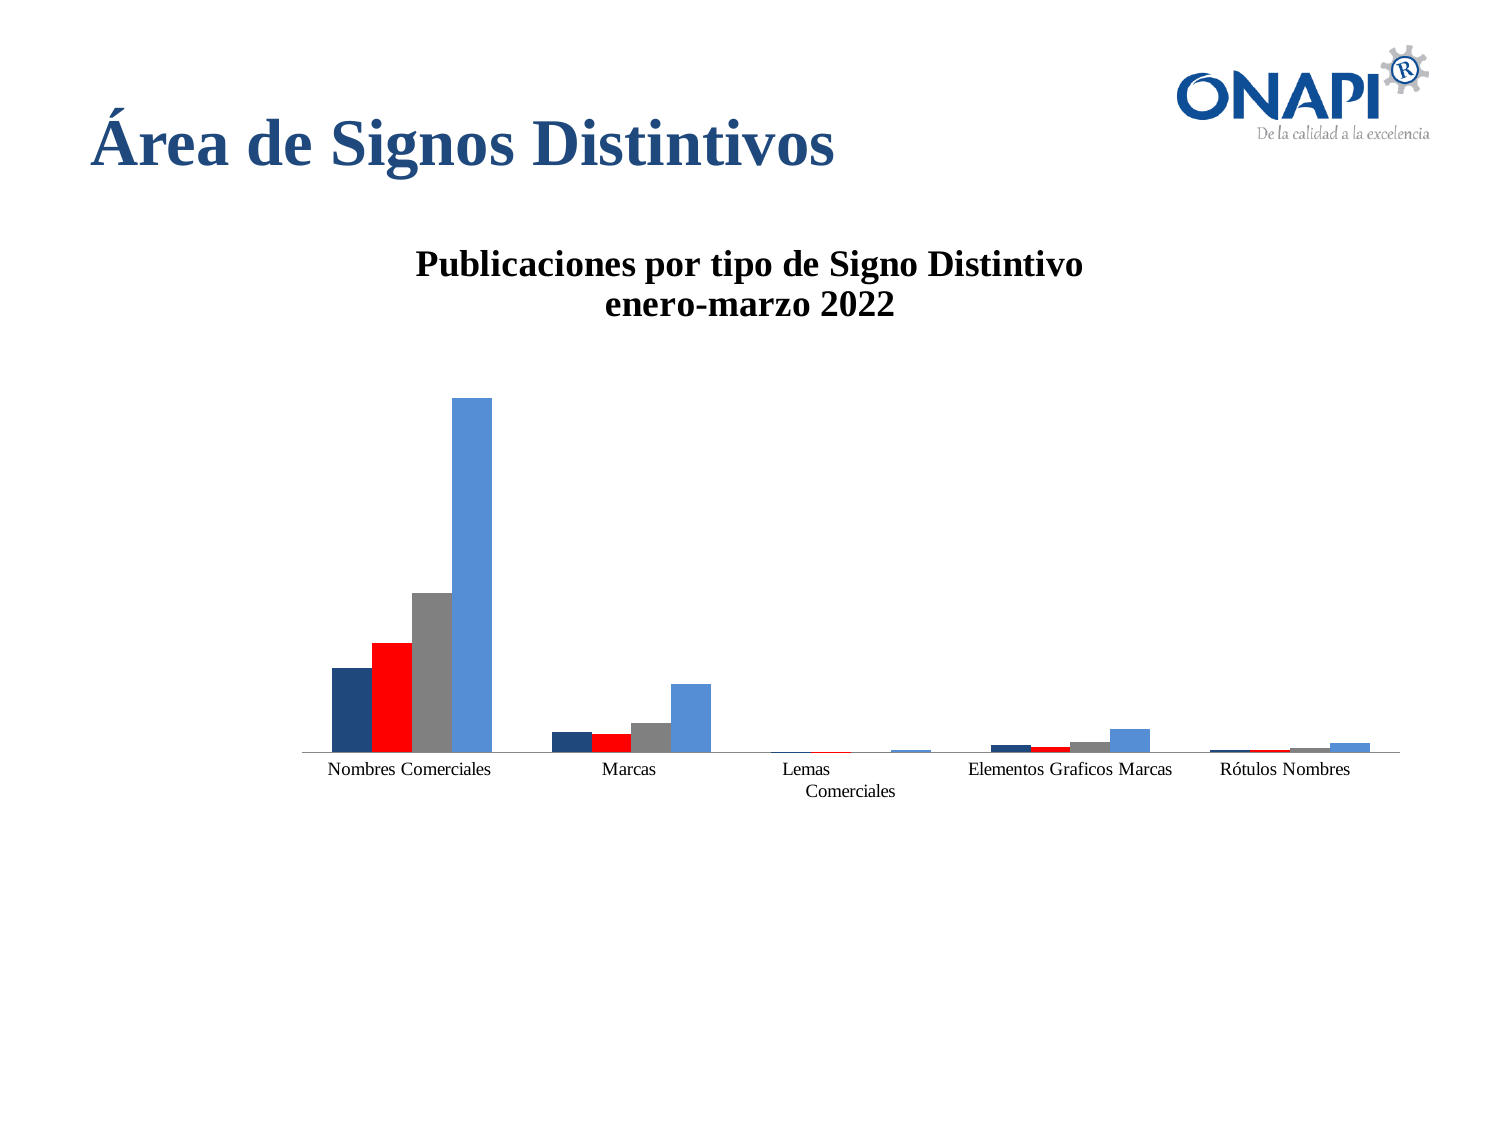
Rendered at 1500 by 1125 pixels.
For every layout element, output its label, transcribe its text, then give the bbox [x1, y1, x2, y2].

title Área de Signos Distintivos [75, 45, 1010, 206]
chart [74, 207, 1426, 1006]
picture [1174, 30, 1461, 158]
